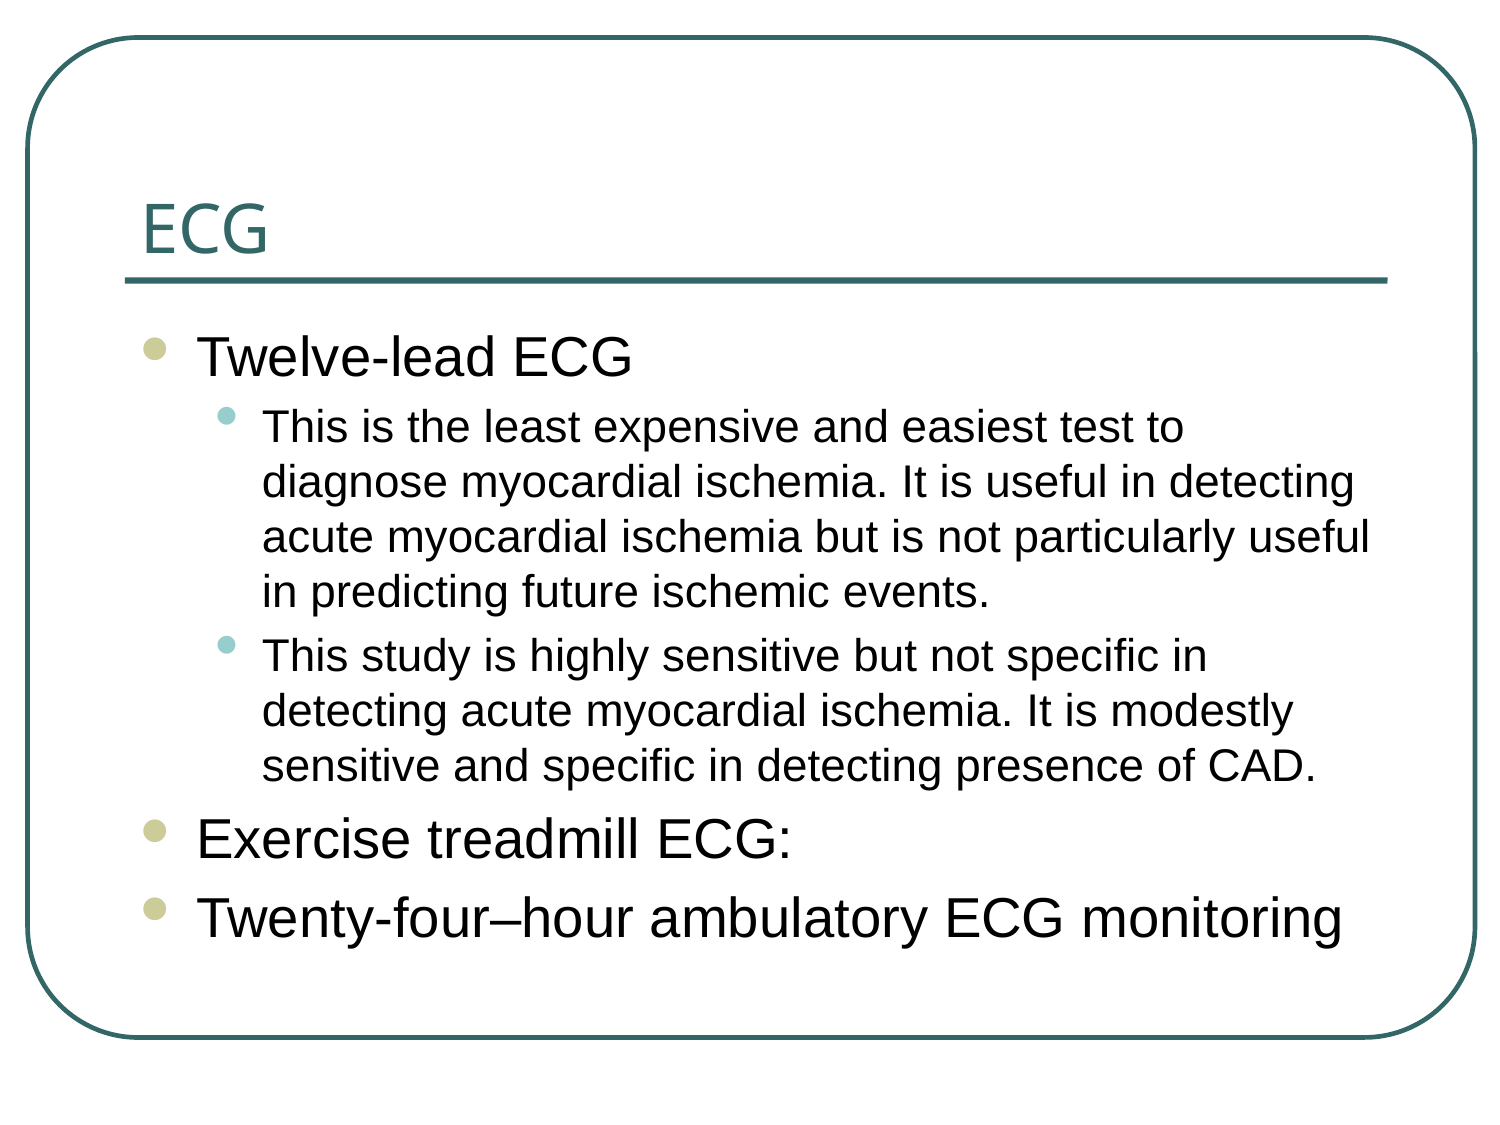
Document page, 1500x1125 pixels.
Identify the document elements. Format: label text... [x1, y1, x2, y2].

title ECG [124, 87, 1388, 276]
list Twelve-lead ECG This is the least expensive and easiest test to diagnose myocardial ischemia. It is useful in detecting acute myocardial ischemia but is not particularly useful in predicting future ischemic events. This study is highly sensitive but not specific in detecting acute myocardial ischemia. It is modestly sensitive and specific in detecting presence of CAD. Exercise treadmill ECG: Twenty-four–hour ambulatory ECG monitoring [124, 312, 1388, 976]
